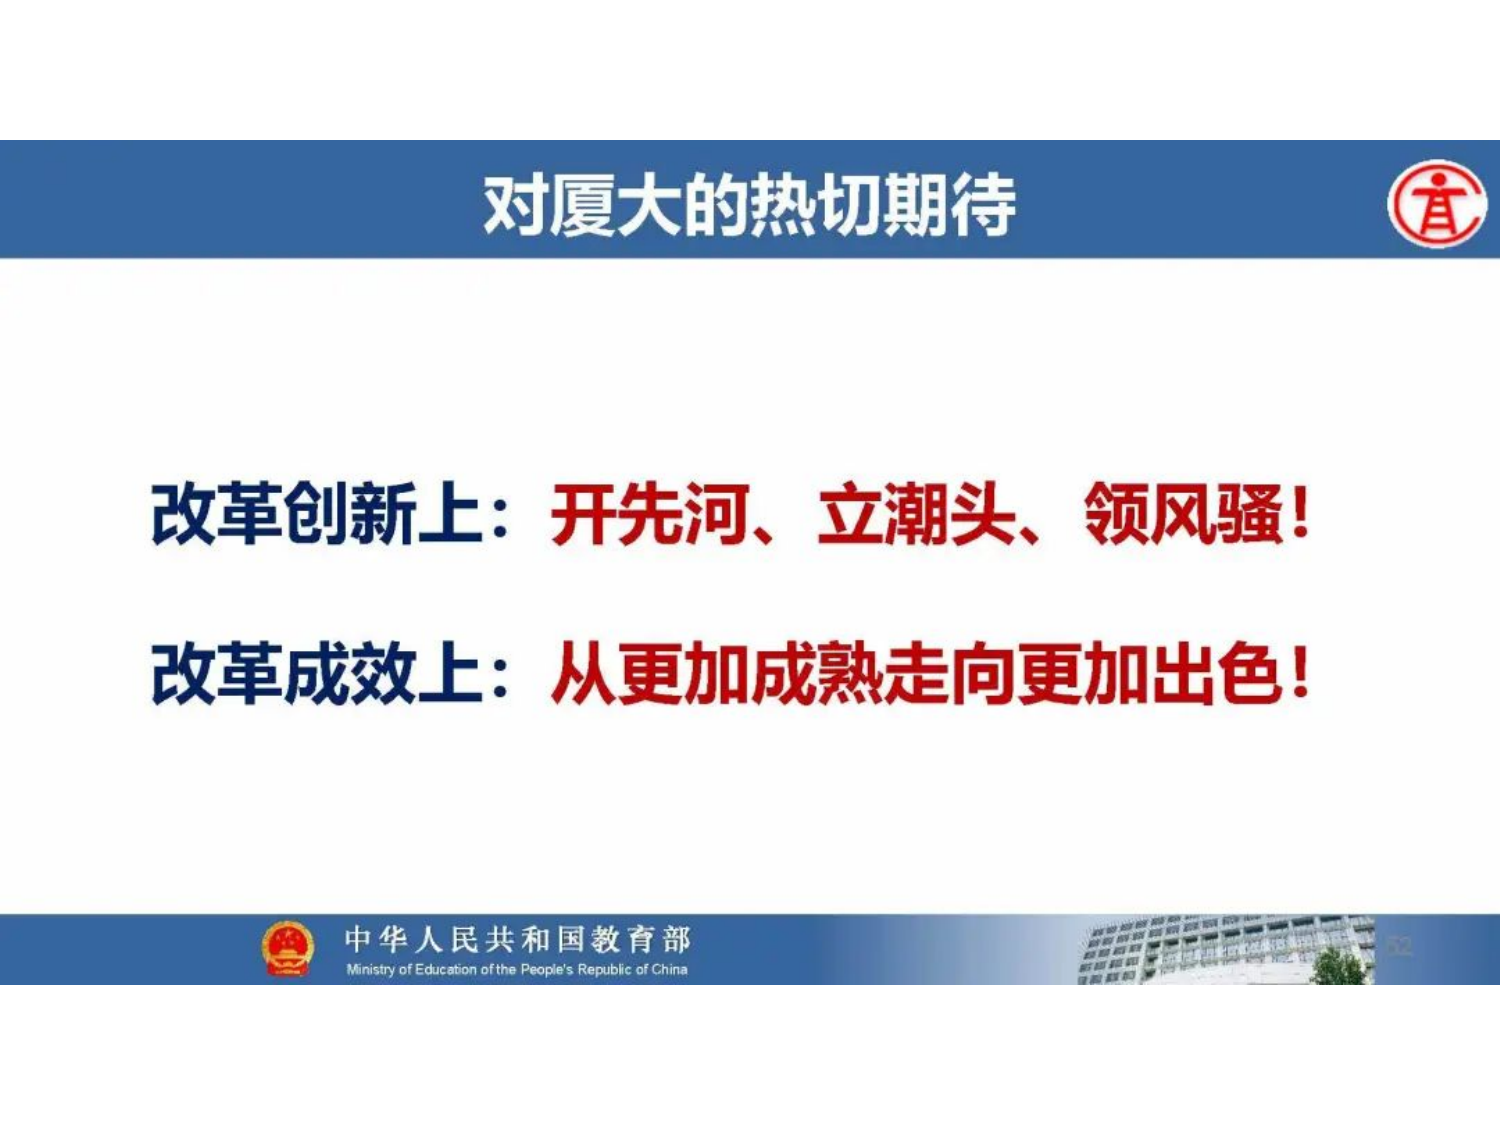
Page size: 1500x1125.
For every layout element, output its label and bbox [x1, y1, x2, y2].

picture [0, 139, 1500, 985]
